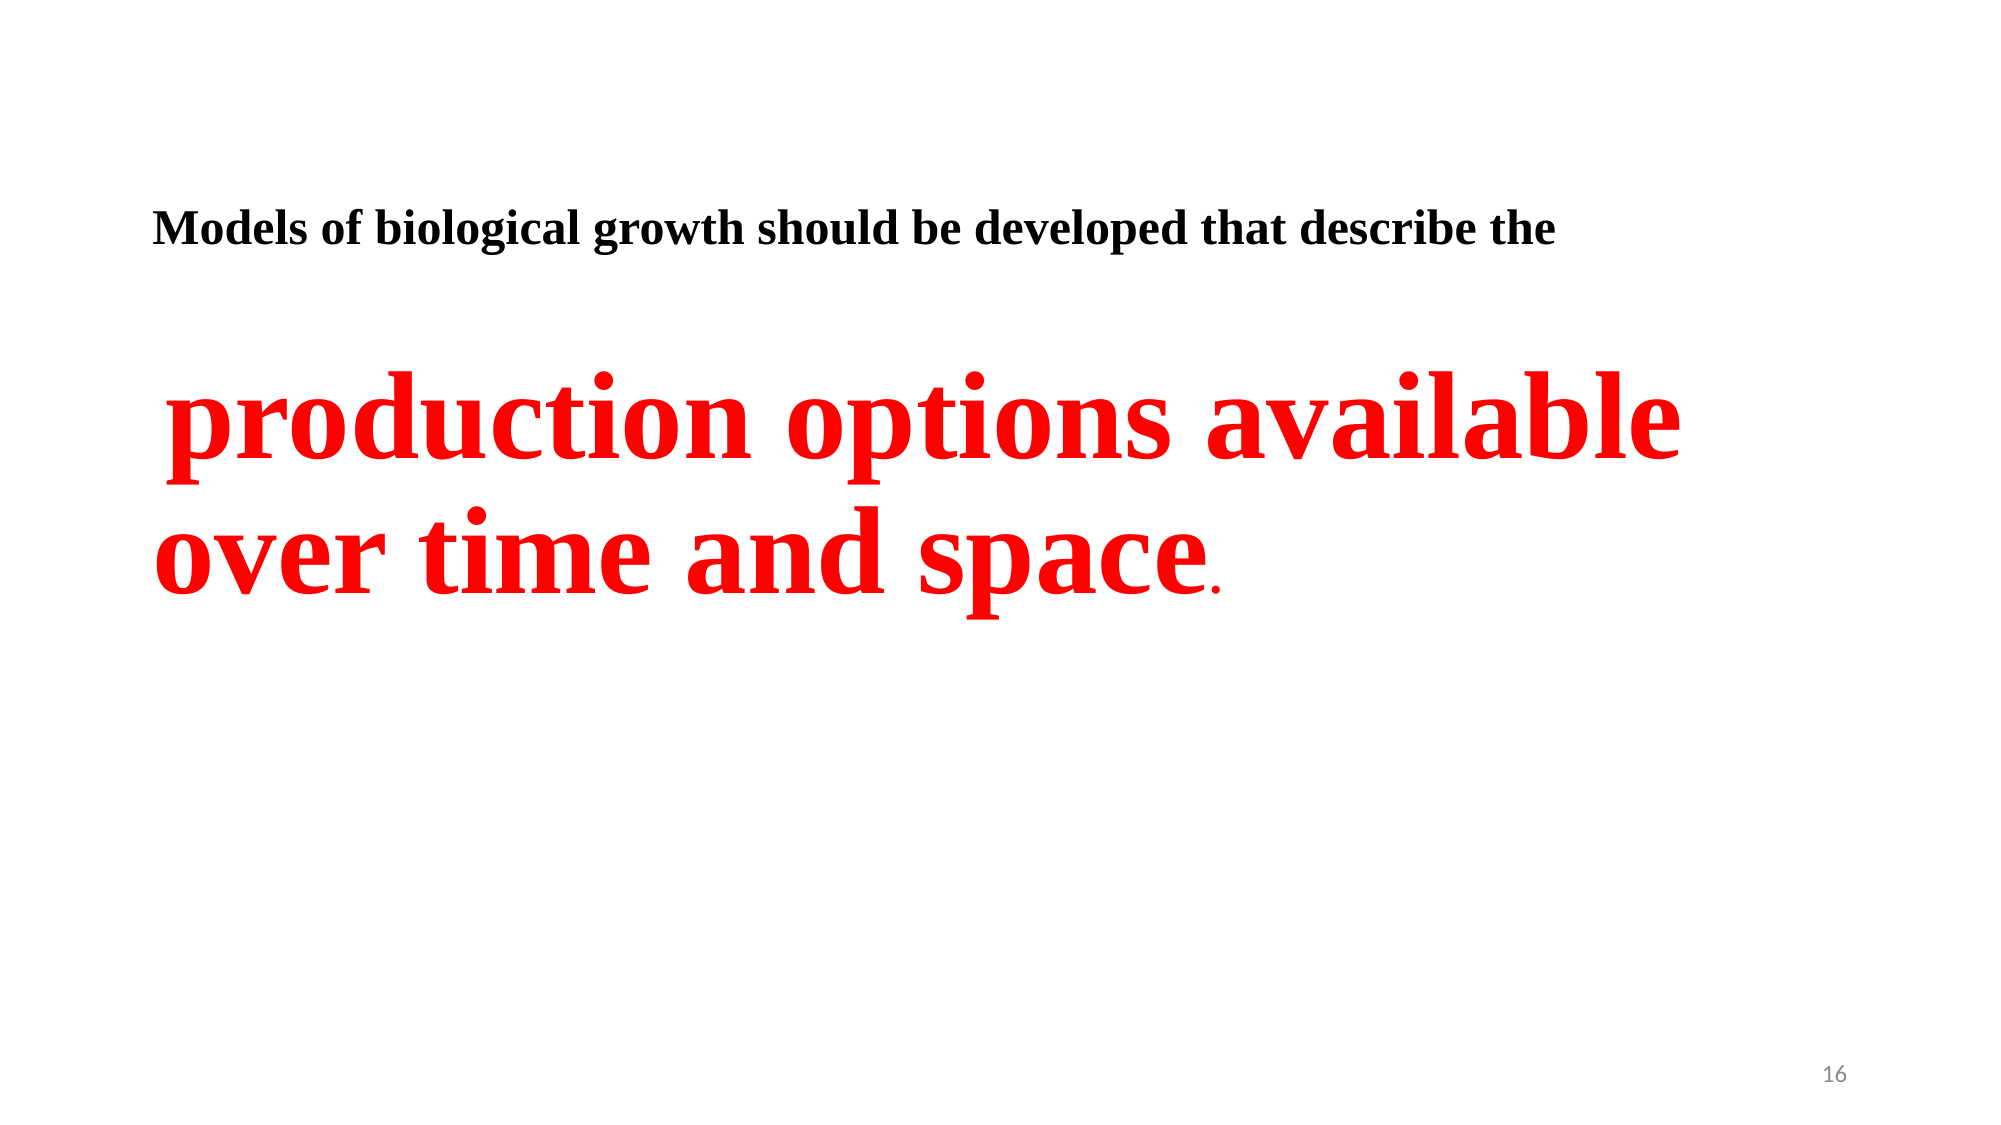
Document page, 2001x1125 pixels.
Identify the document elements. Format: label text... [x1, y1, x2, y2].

list Models of biological growth should be developed that describe the production options available over time and space. [137, 193, 1863, 979]
slide_number 16 [1412, 1042, 1863, 1103]
